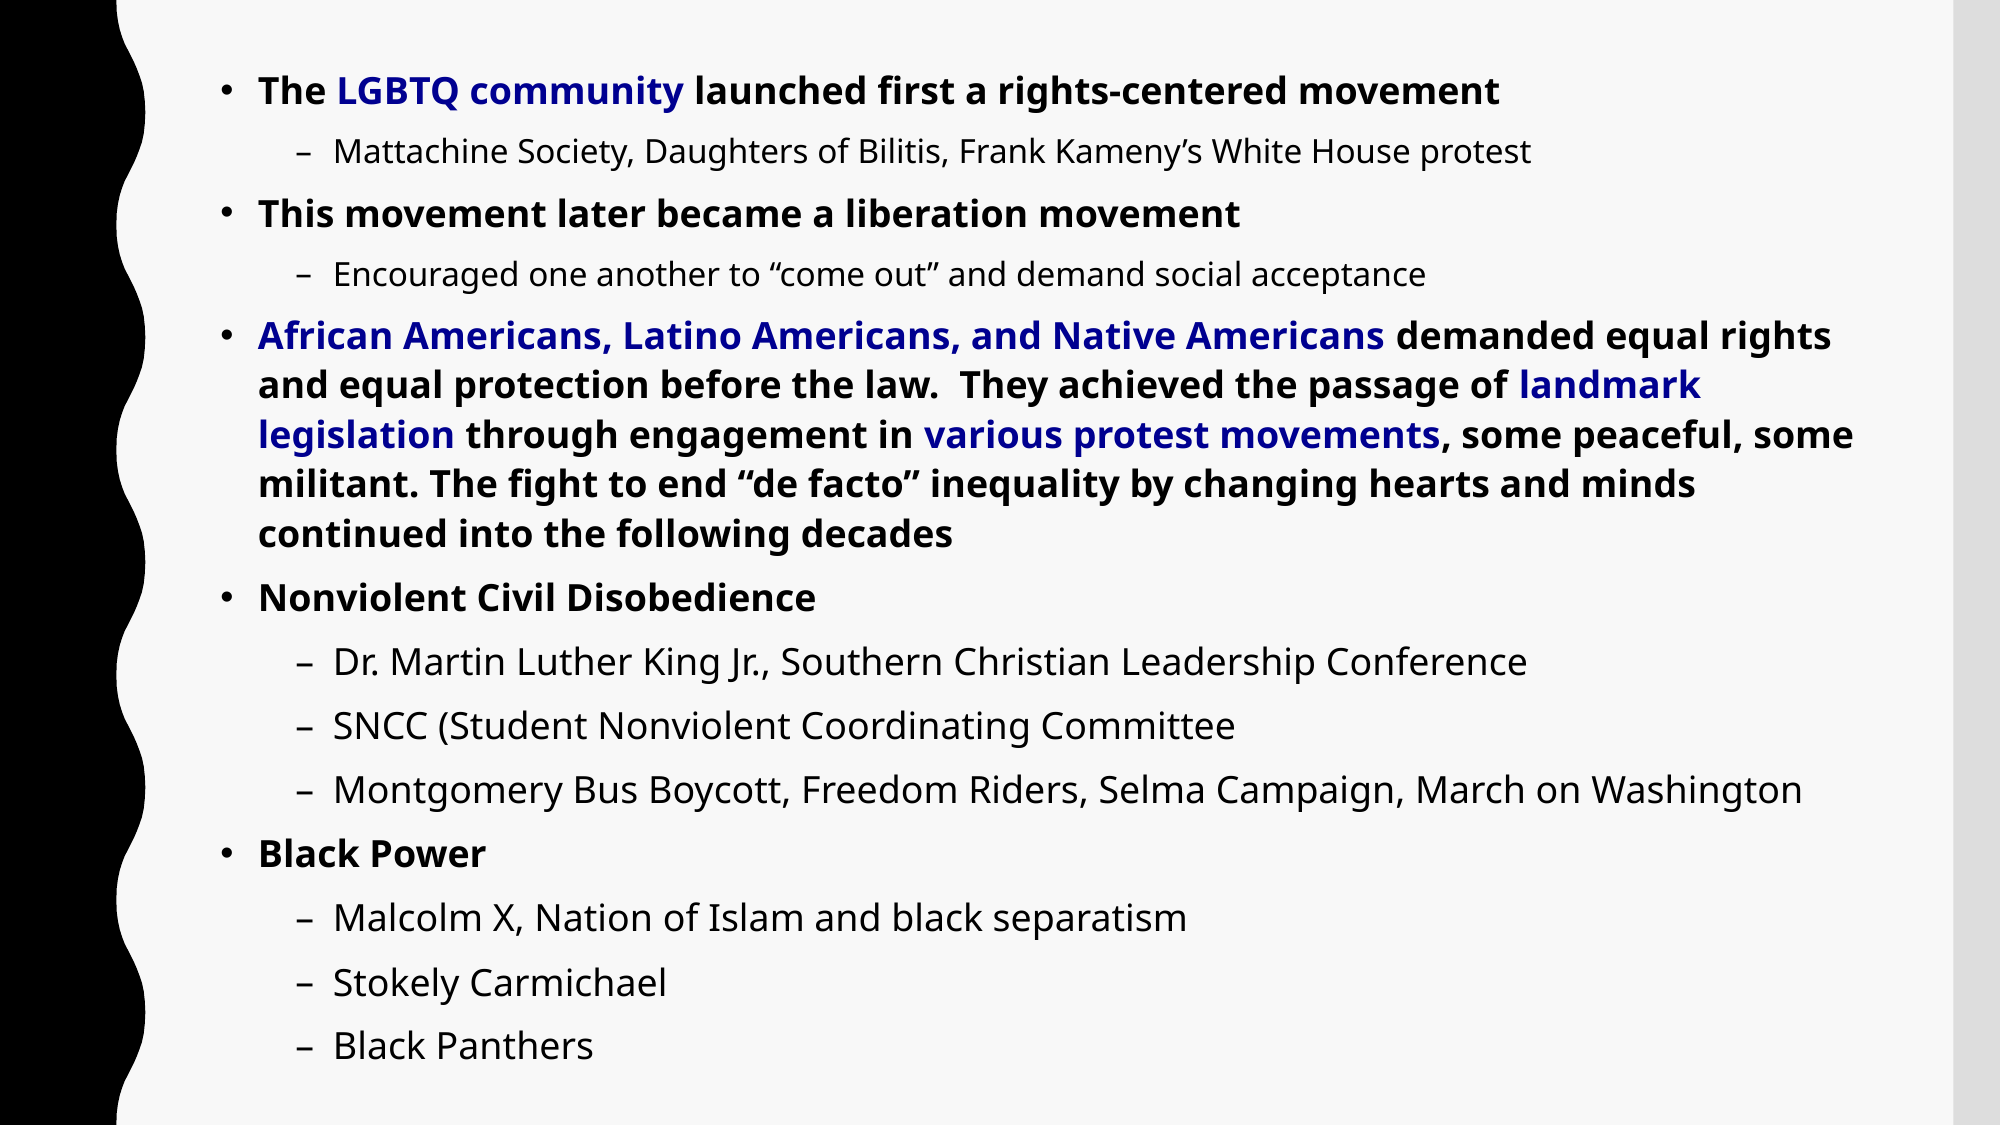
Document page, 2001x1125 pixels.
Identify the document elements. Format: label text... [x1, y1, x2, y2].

list The LGBTQ community launched first a rights-centered movement Mattachine Society, Daughters of Bilitis, Frank Kameny’s White House protest This movement later became a liberation movement Encouraged one another to “come out” and demand social acceptance African Americans, Latino Americans, and Native Americans demanded equal rights and equal protection before the law. They achieved the passage of landmark legislation through engagement in various protest movements, some peaceful, some militant. The fight to end “de facto” inequality by changing hearts and minds continued into the following decades Nonviolent Civil Disobedience Dr. Martin Luther King Jr., Southern Christian Leadership Conference SNCC (Student Nonviolent Coordinating Committee Montgomery Bus Boycott, Freedom Riders, Selma Campaign, March on Washington Black Power Malcolm X, Nation of Islam and black separatism Stokely Carmichael Black Panthers [205, 55, 1875, 1125]
